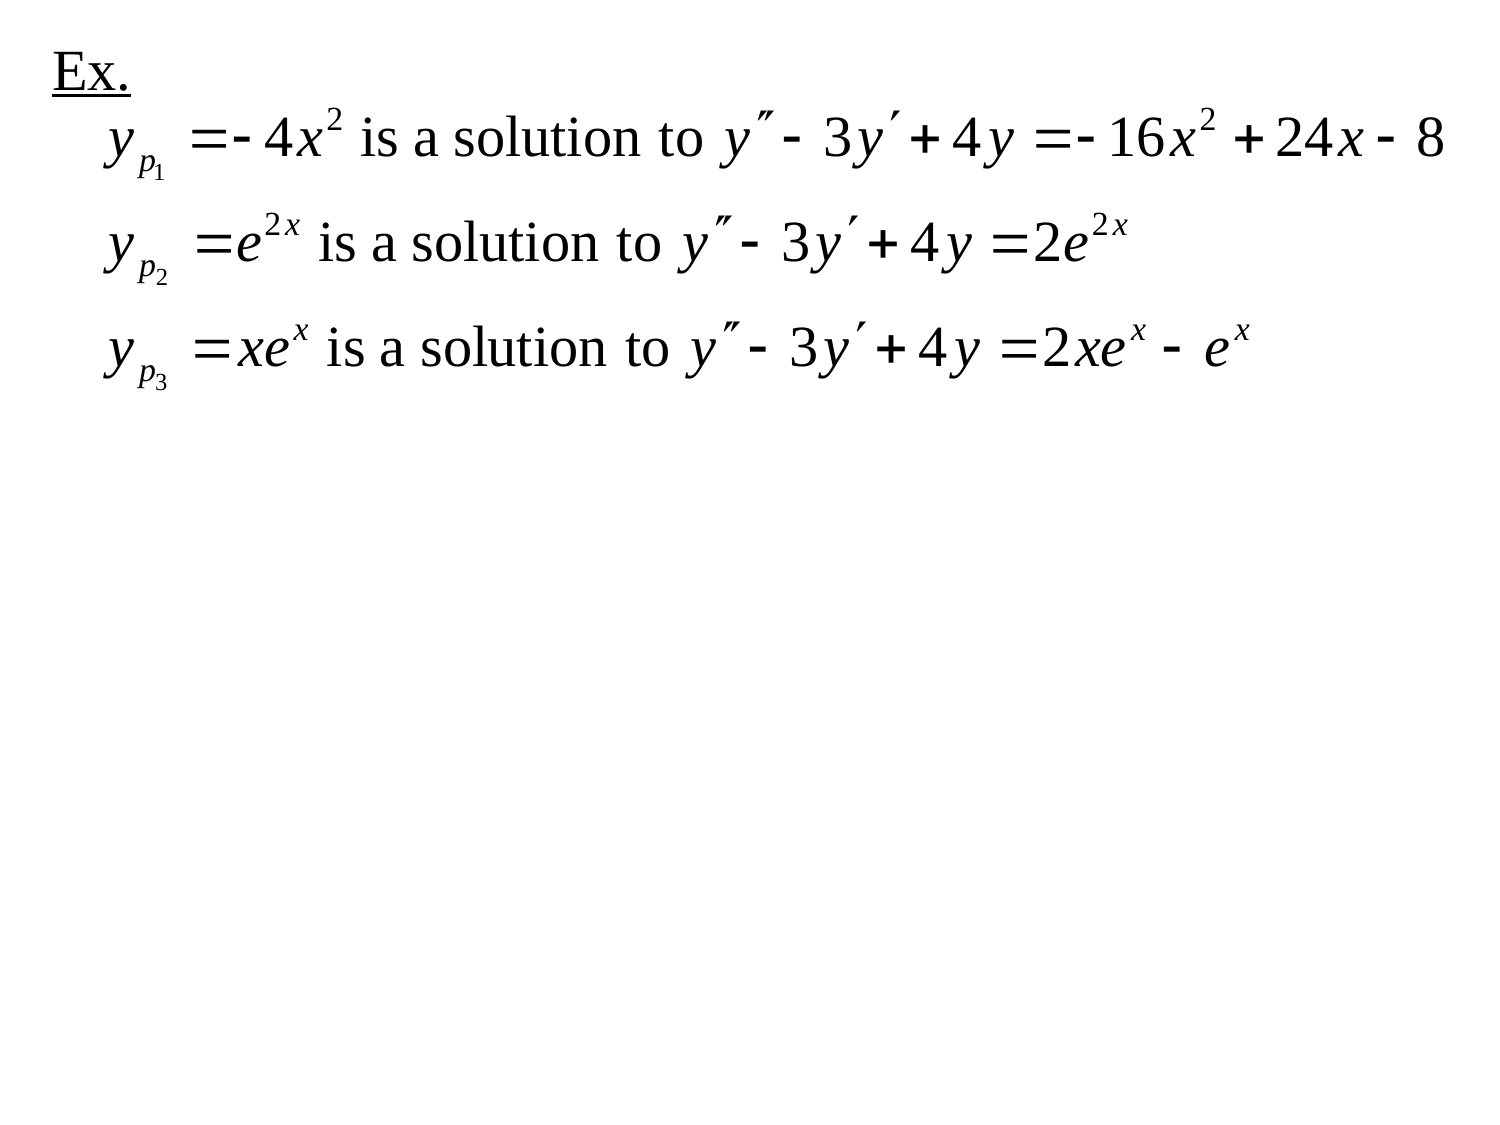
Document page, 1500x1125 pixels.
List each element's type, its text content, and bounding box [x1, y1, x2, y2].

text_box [99, 98, 1449, 398]
text_box Ex. [37, 24, 1438, 110]
